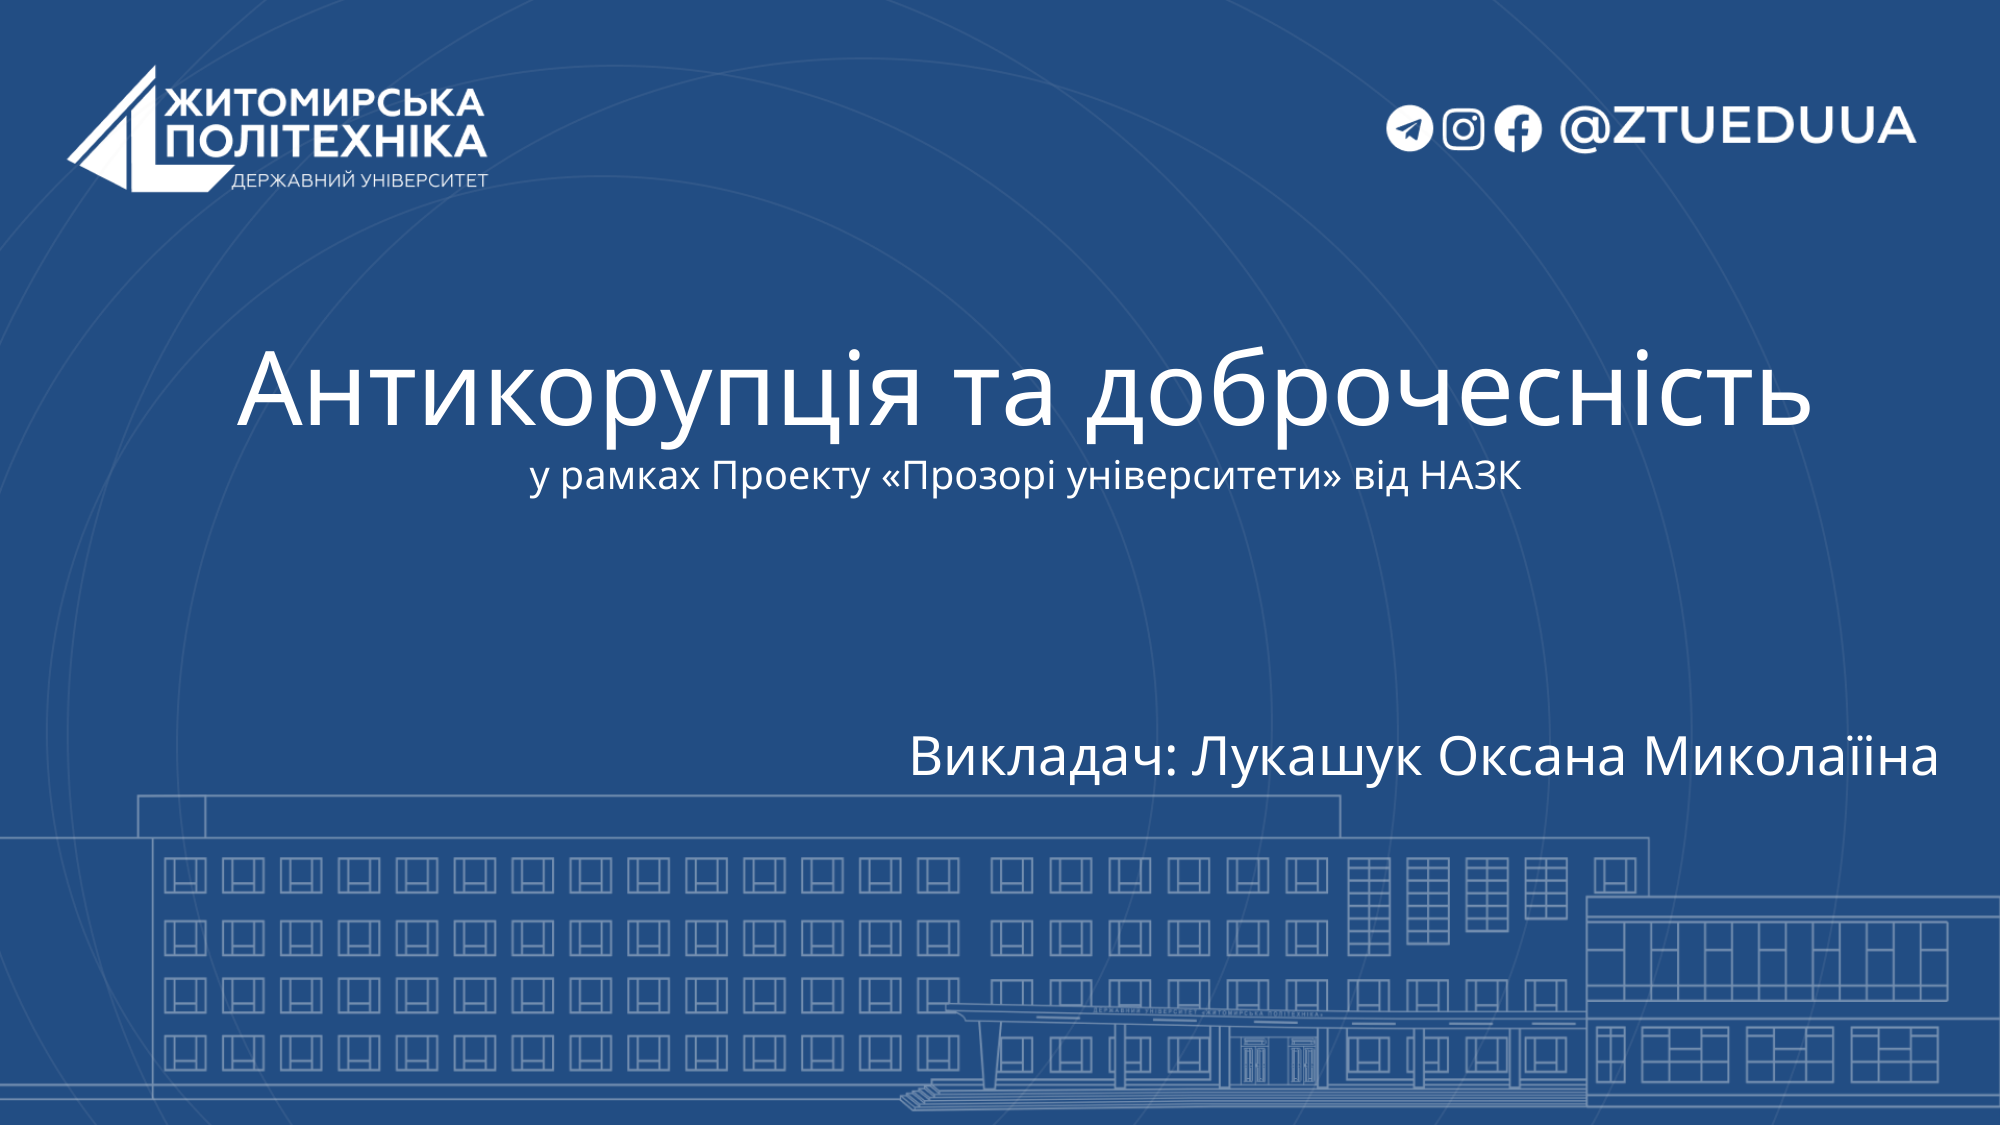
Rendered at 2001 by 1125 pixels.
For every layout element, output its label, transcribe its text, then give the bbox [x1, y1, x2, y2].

text_box Викладач: Лукашук Оксана Миколаїіна [301, 600, 1972, 911]
picture [0, 0, 2000, 1125]
title Антикорупція та доброчесність у рамках Проекту «Прозорі університети» від НАЗК [81, 316, 1972, 508]
